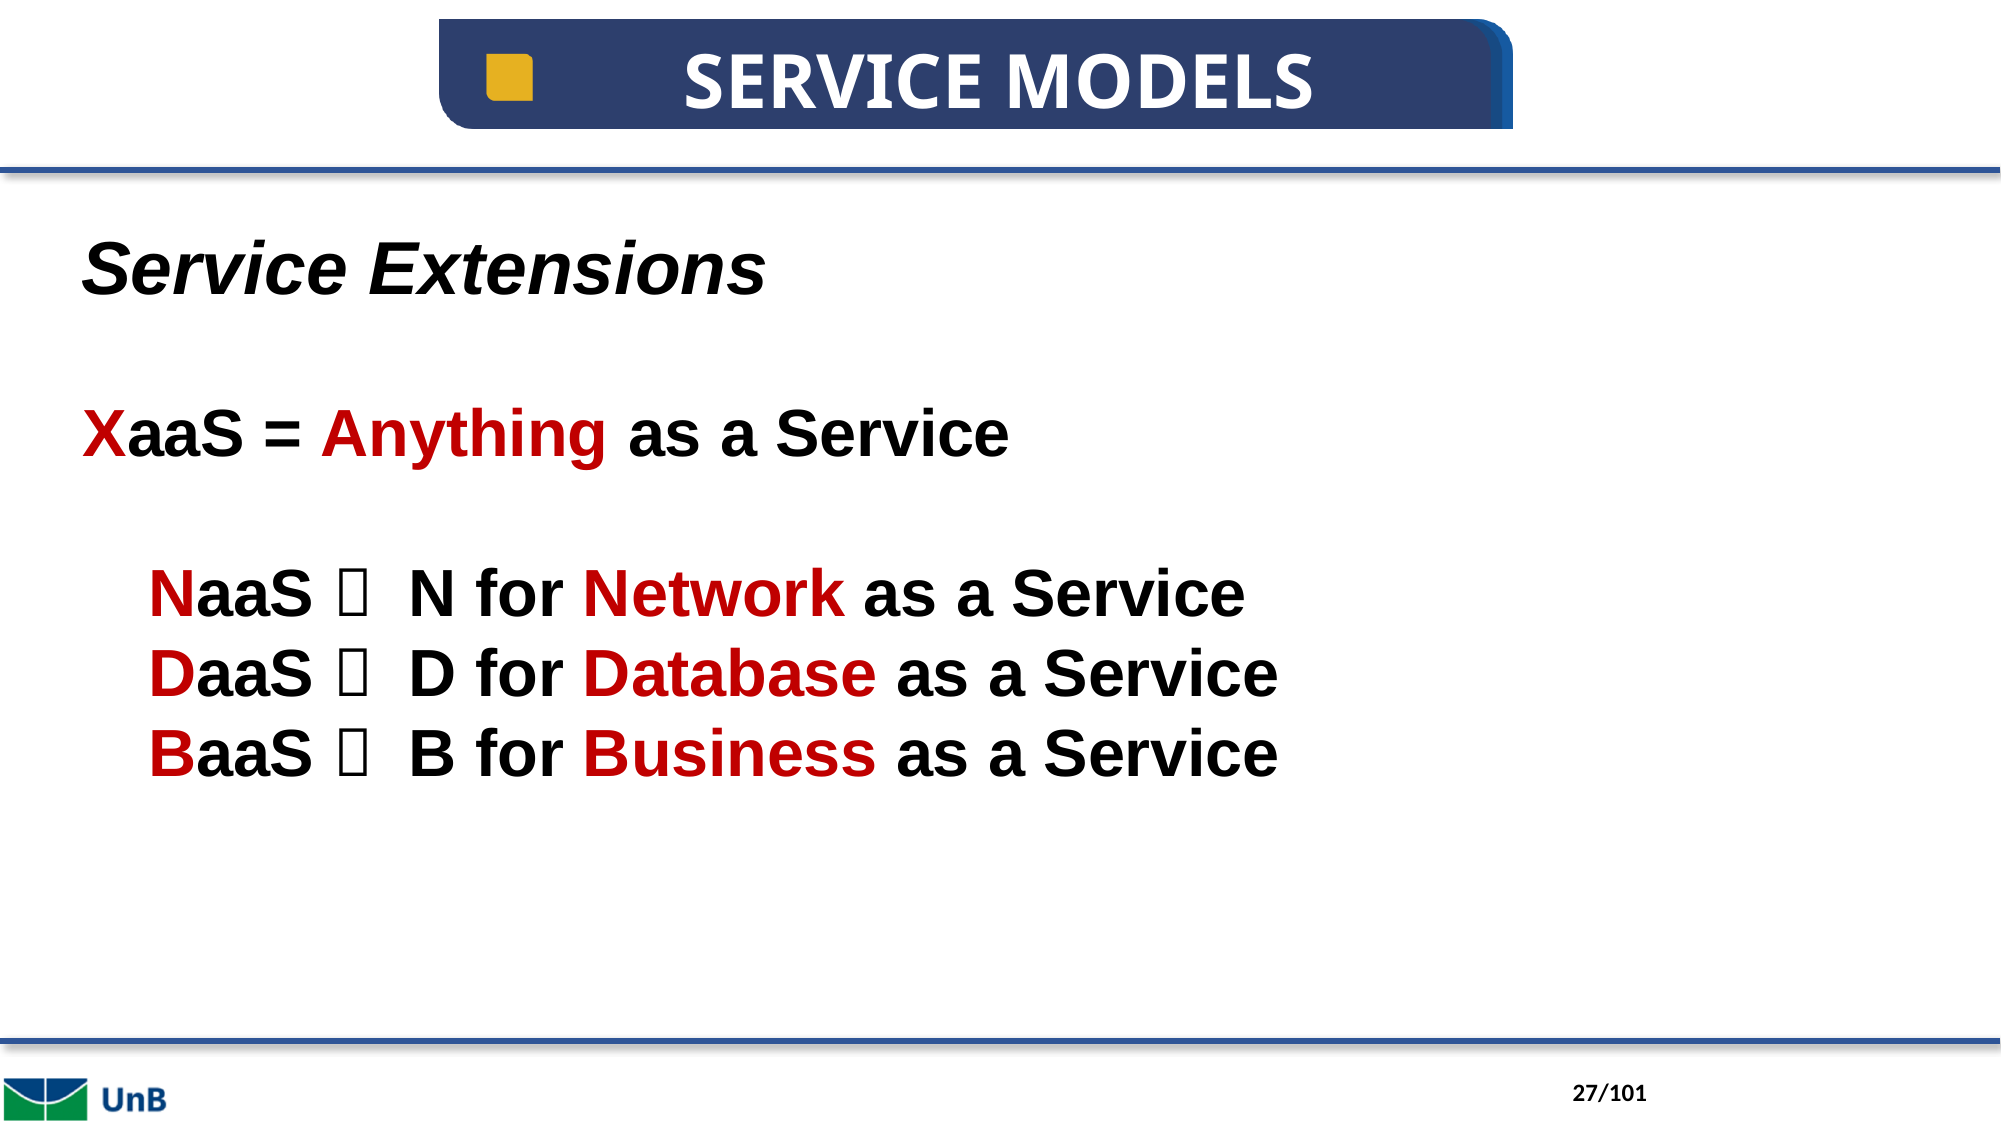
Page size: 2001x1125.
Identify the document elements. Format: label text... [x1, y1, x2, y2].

text_box SERVICE MODELS [338, 7, 1662, 149]
picture [0, 1072, 168, 1125]
text_box Service Extensions XaaS = Anything as a Service NaaS  N for Network as a Service DaaS  D for Database as a Service BaaS  B for Business as a Service [66, 212, 1941, 1071]
picture [439, 19, 1513, 129]
